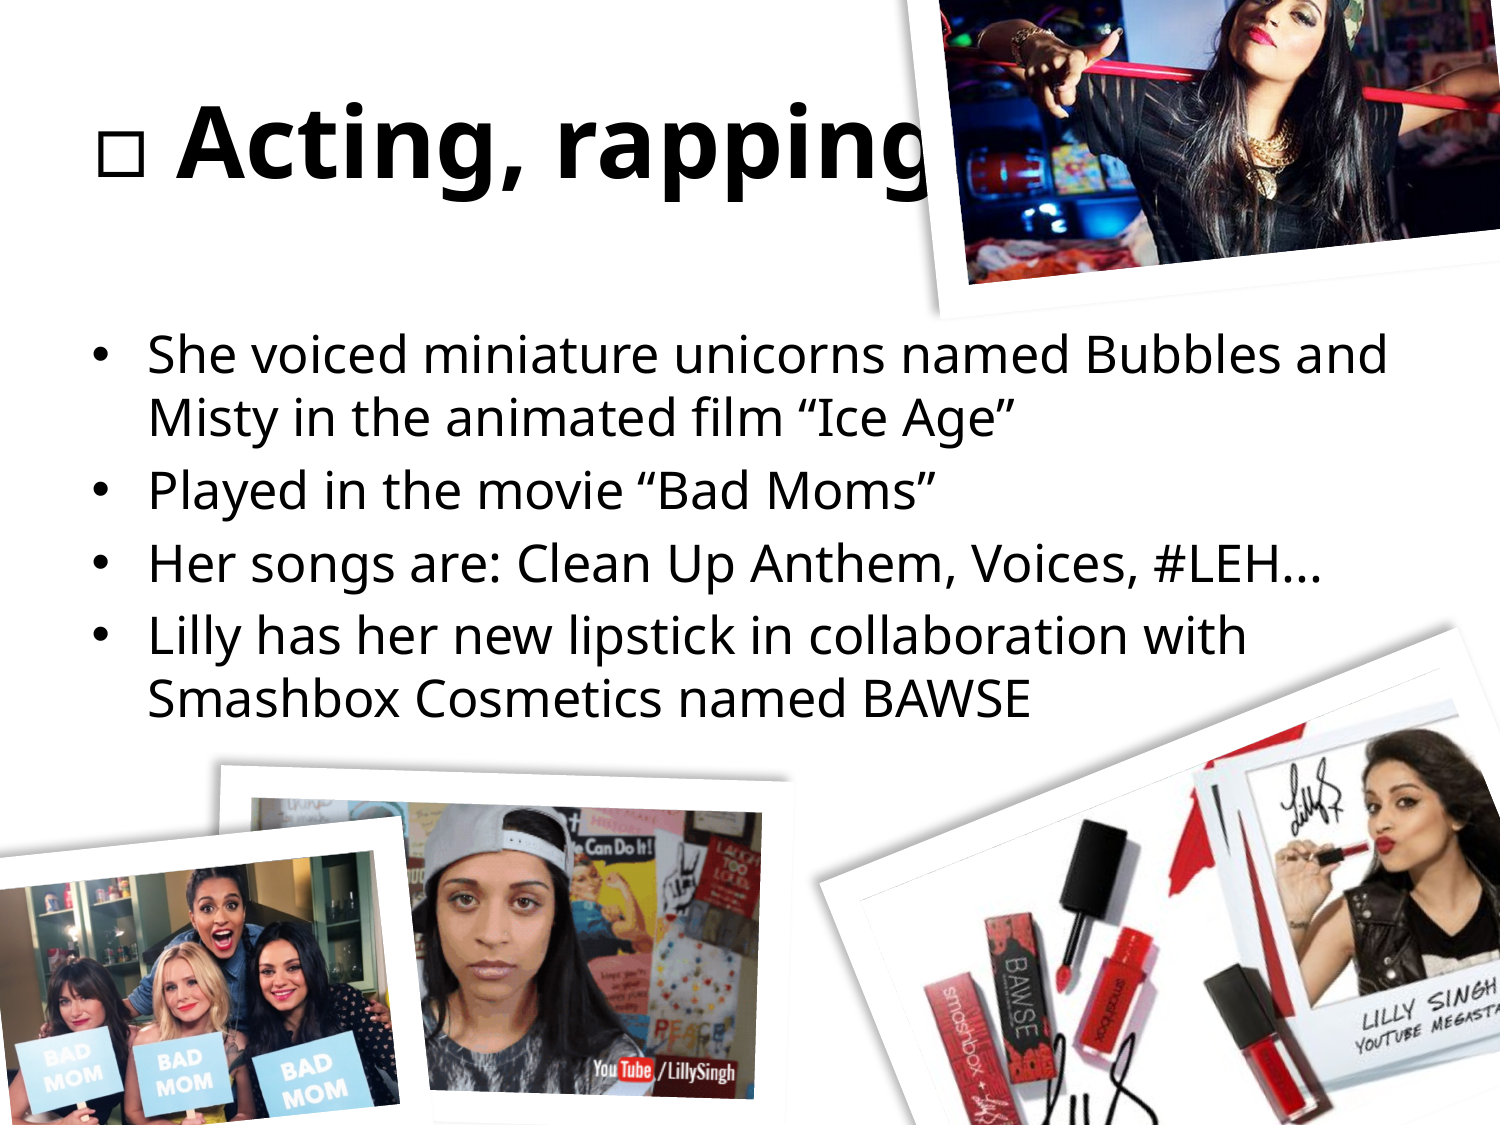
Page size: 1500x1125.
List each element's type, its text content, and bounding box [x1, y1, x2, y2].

list She voiced miniature unicorns named Bubbles and Misty in the animated film “Ice Age” Played in the movie “Bad Moms” Her songs are: Clean Up Anthem, Voices, #LEH... Lilly has her new lipstick in collaboration with Smashbox Cosmetics named BAWSE [76, 314, 1427, 1057]
picture [0, 798, 762, 1125]
picture [861, 669, 1500, 1125]
picture [940, 0, 1500, 284]
title ▫ Acting, rapping... [75, 45, 919, 233]
